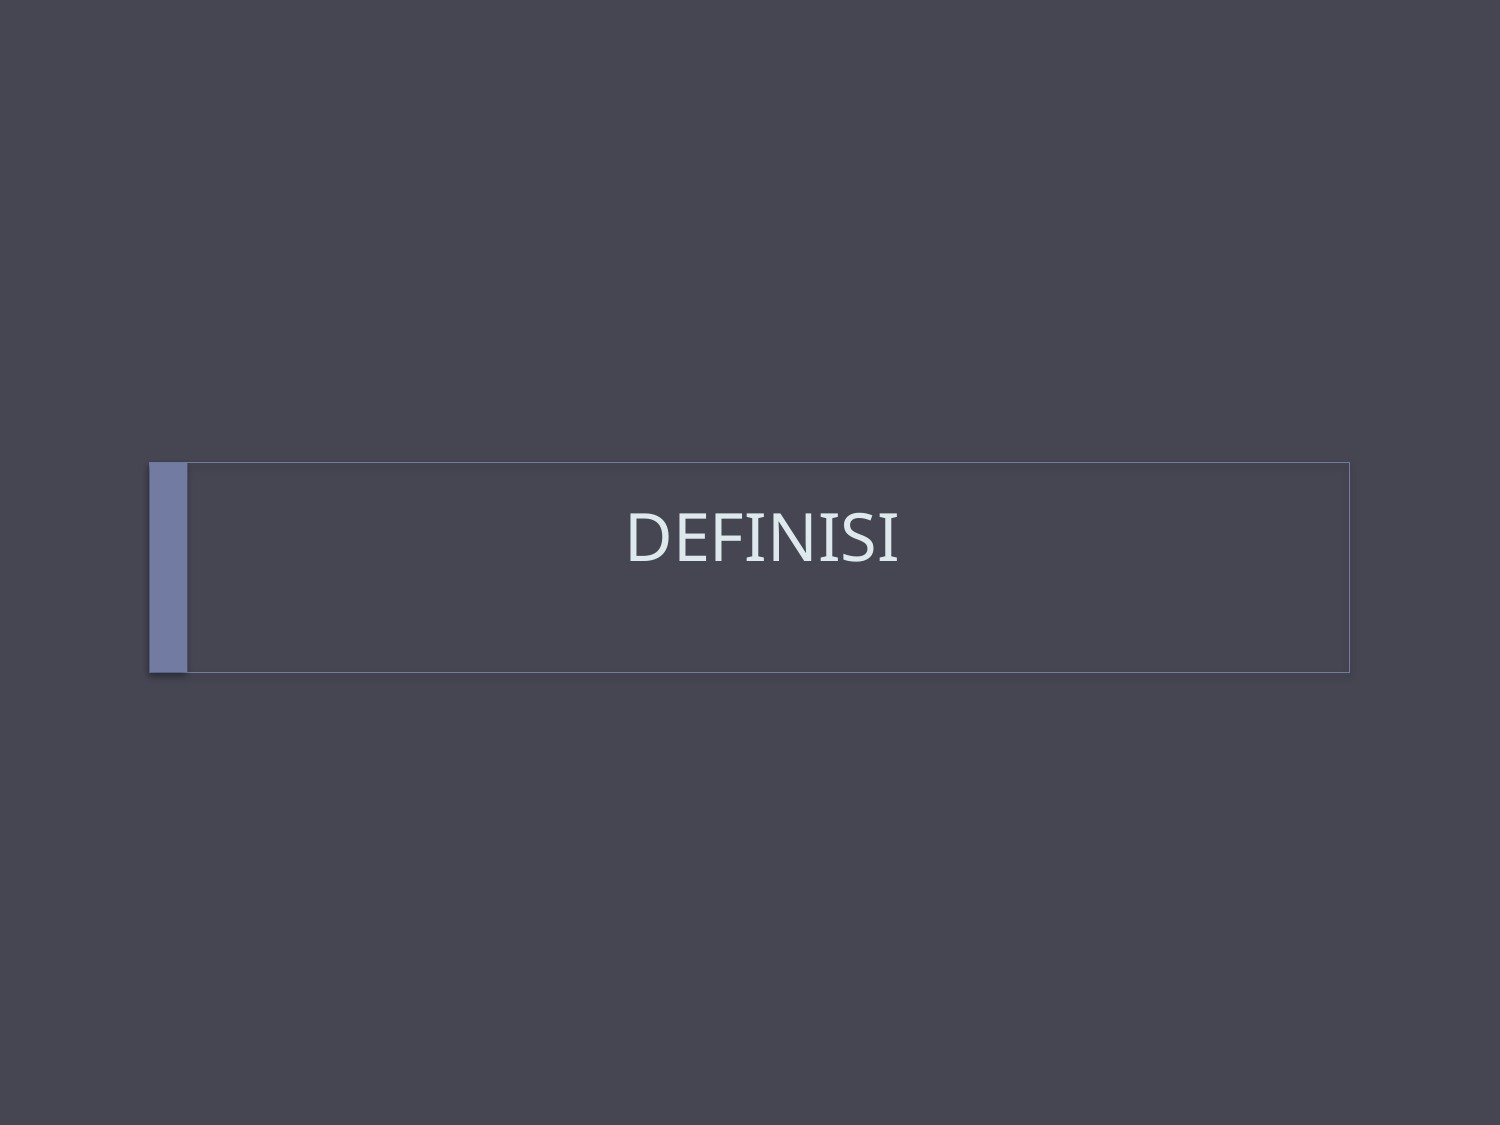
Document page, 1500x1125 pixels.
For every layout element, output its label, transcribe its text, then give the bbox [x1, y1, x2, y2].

title DEFINISI [200, 487, 1325, 663]
